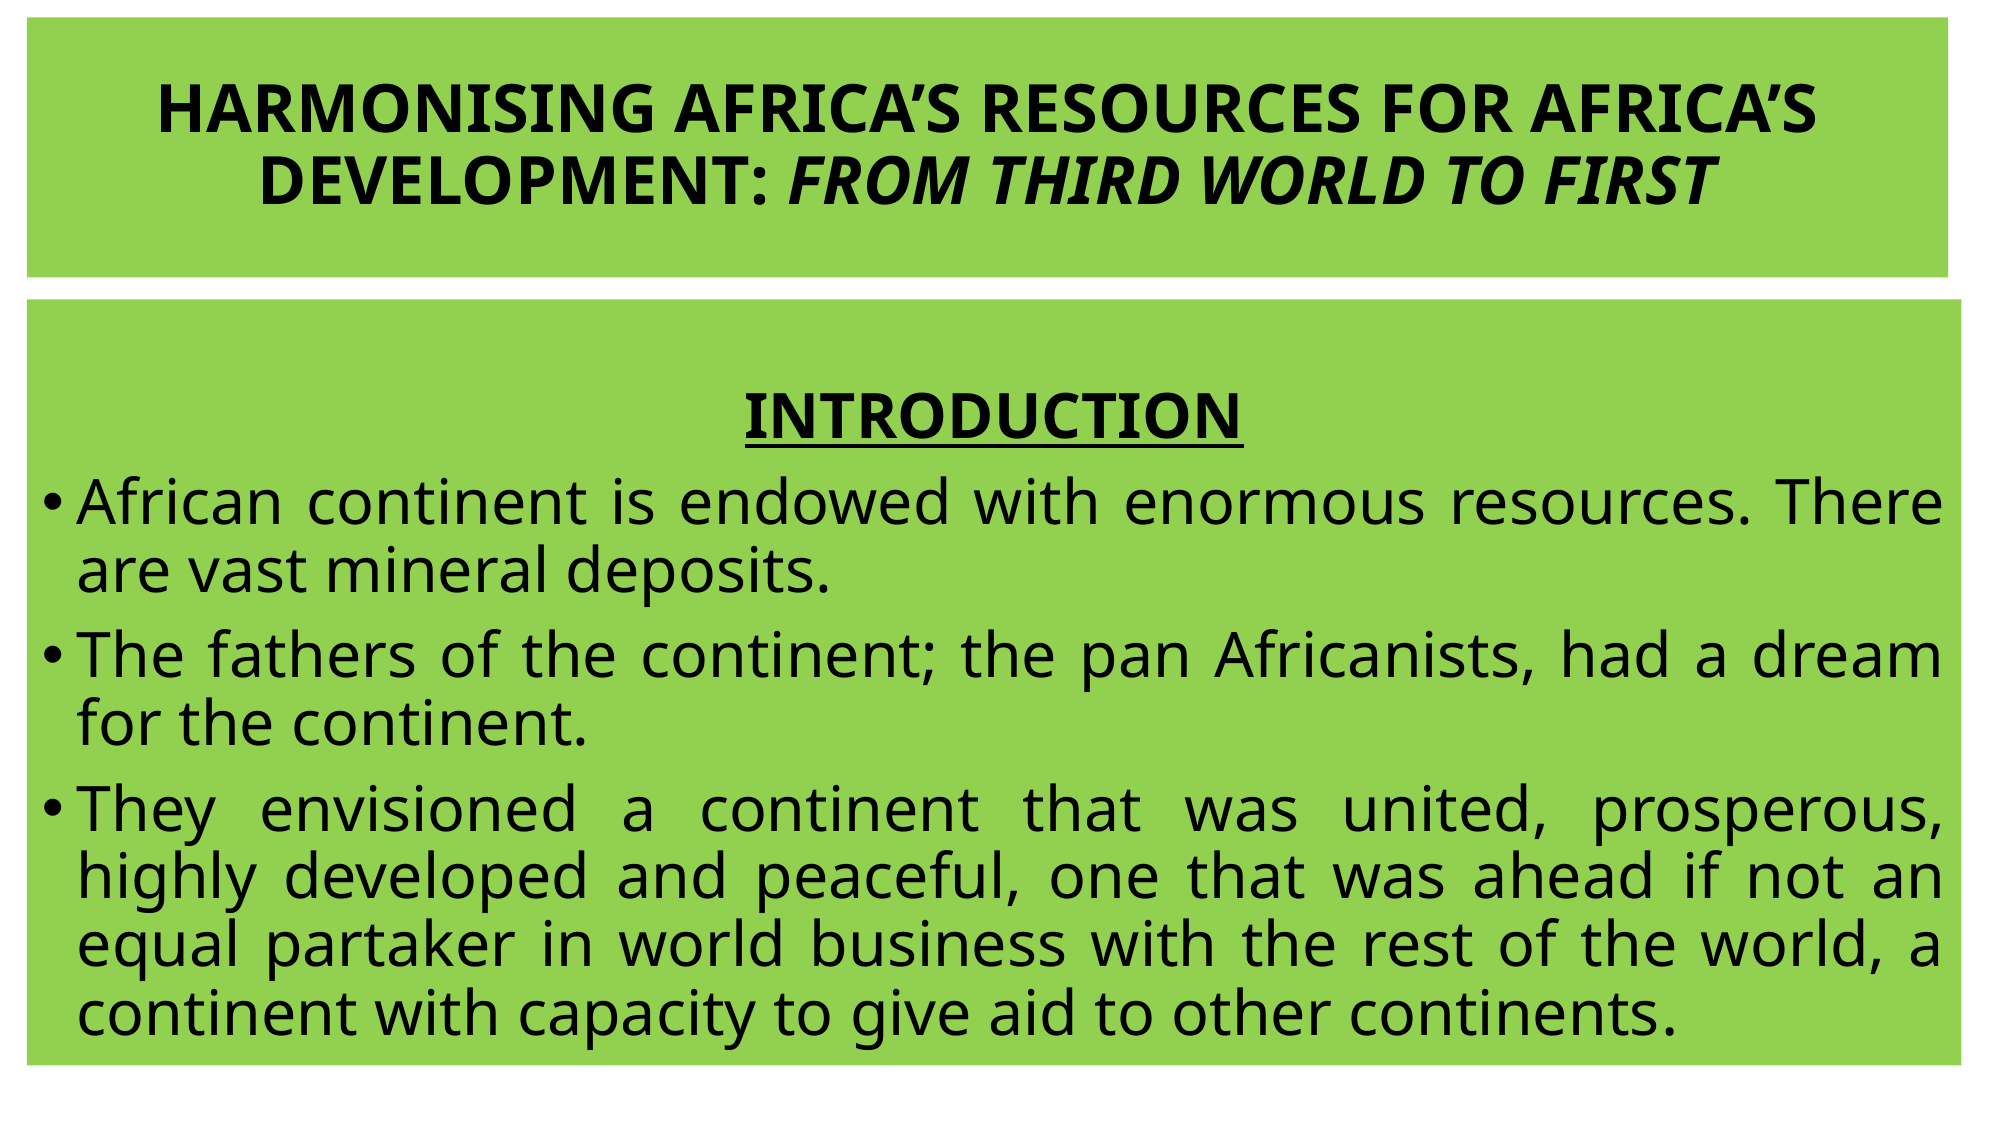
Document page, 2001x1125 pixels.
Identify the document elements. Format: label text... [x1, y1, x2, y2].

title HARMONISING AFRICA’S RESOURCES FOR AFRICA’S DEVELOPMENT: FROM THIRD WORLD TO FIRST [26, 17, 1949, 278]
list INTRODUCTION African continent is endowed with enormous resources. There are vast mineral deposits. The fathers of the continent; the pan Africanists, had a dream for the continent. They envisioned a continent that was united, prosperous, highly developed and peaceful, one that was ahead if not an equal partaker in world business with the rest of the world, a continent with capacity to give aid to other continents. [26, 299, 1962, 1066]
